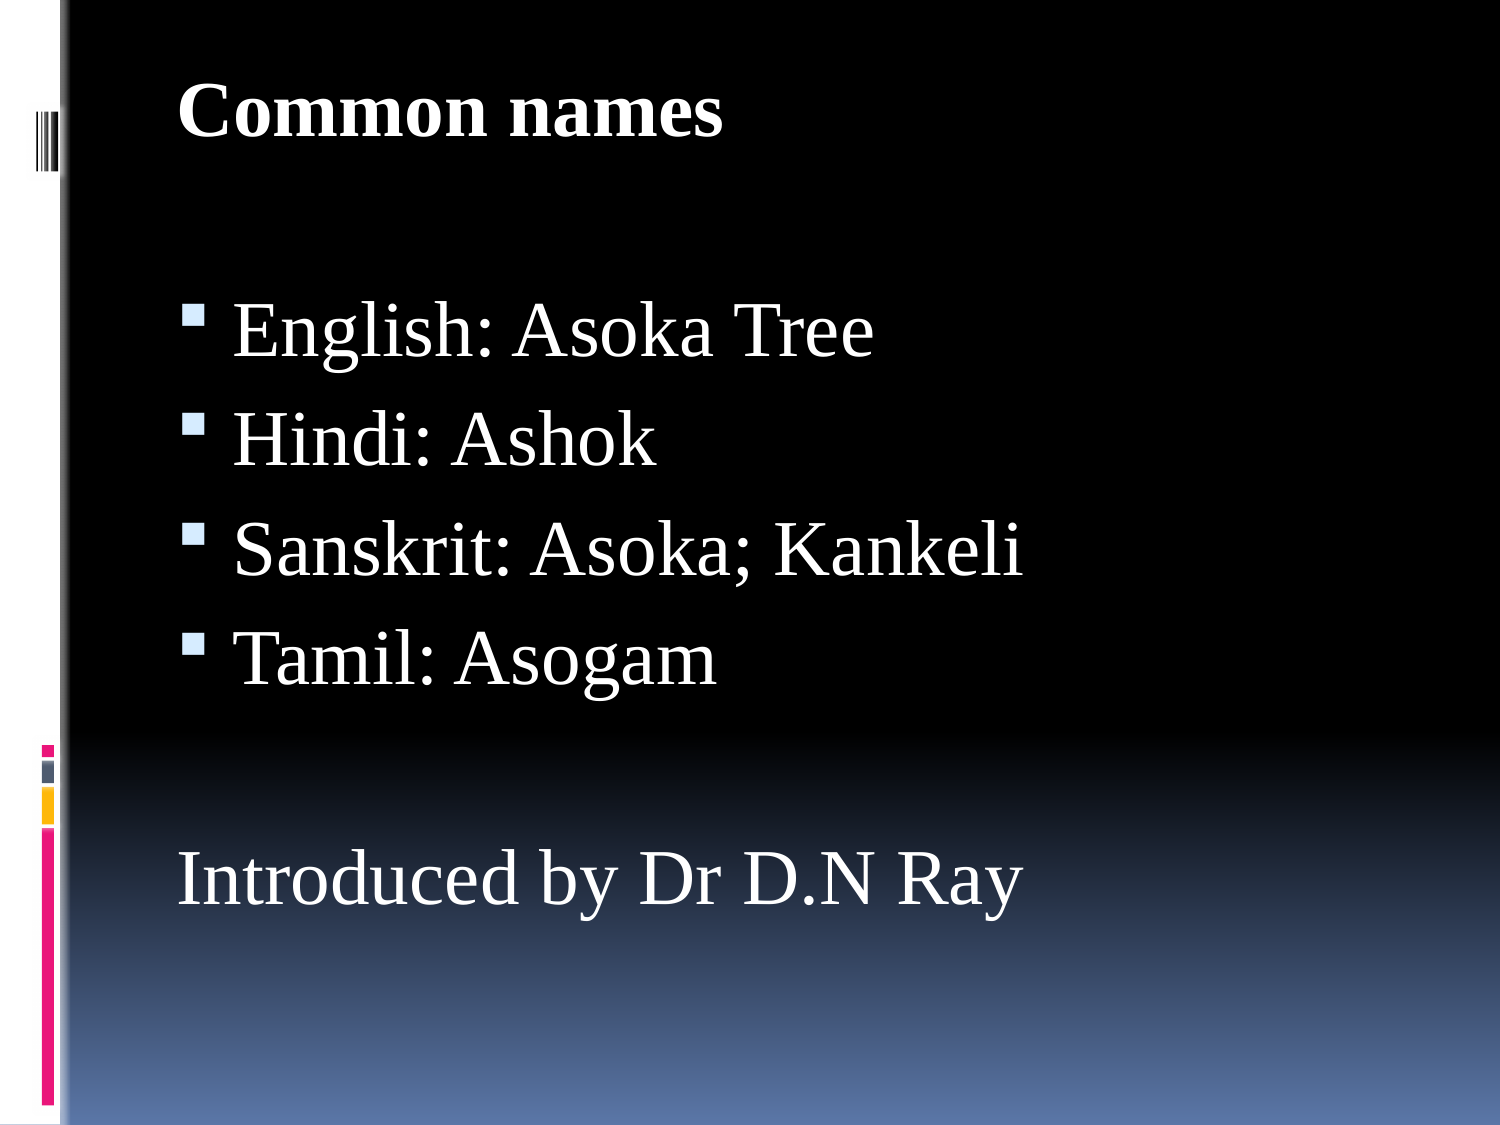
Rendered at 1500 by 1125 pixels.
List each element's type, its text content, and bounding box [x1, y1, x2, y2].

list Common names English: Asoka Tree Hindi: Ashok Sanskrit: Asoka; Kankeli Tamil: Asogam Introduced by Dr D.N Ray [150, 50, 1425, 1043]
